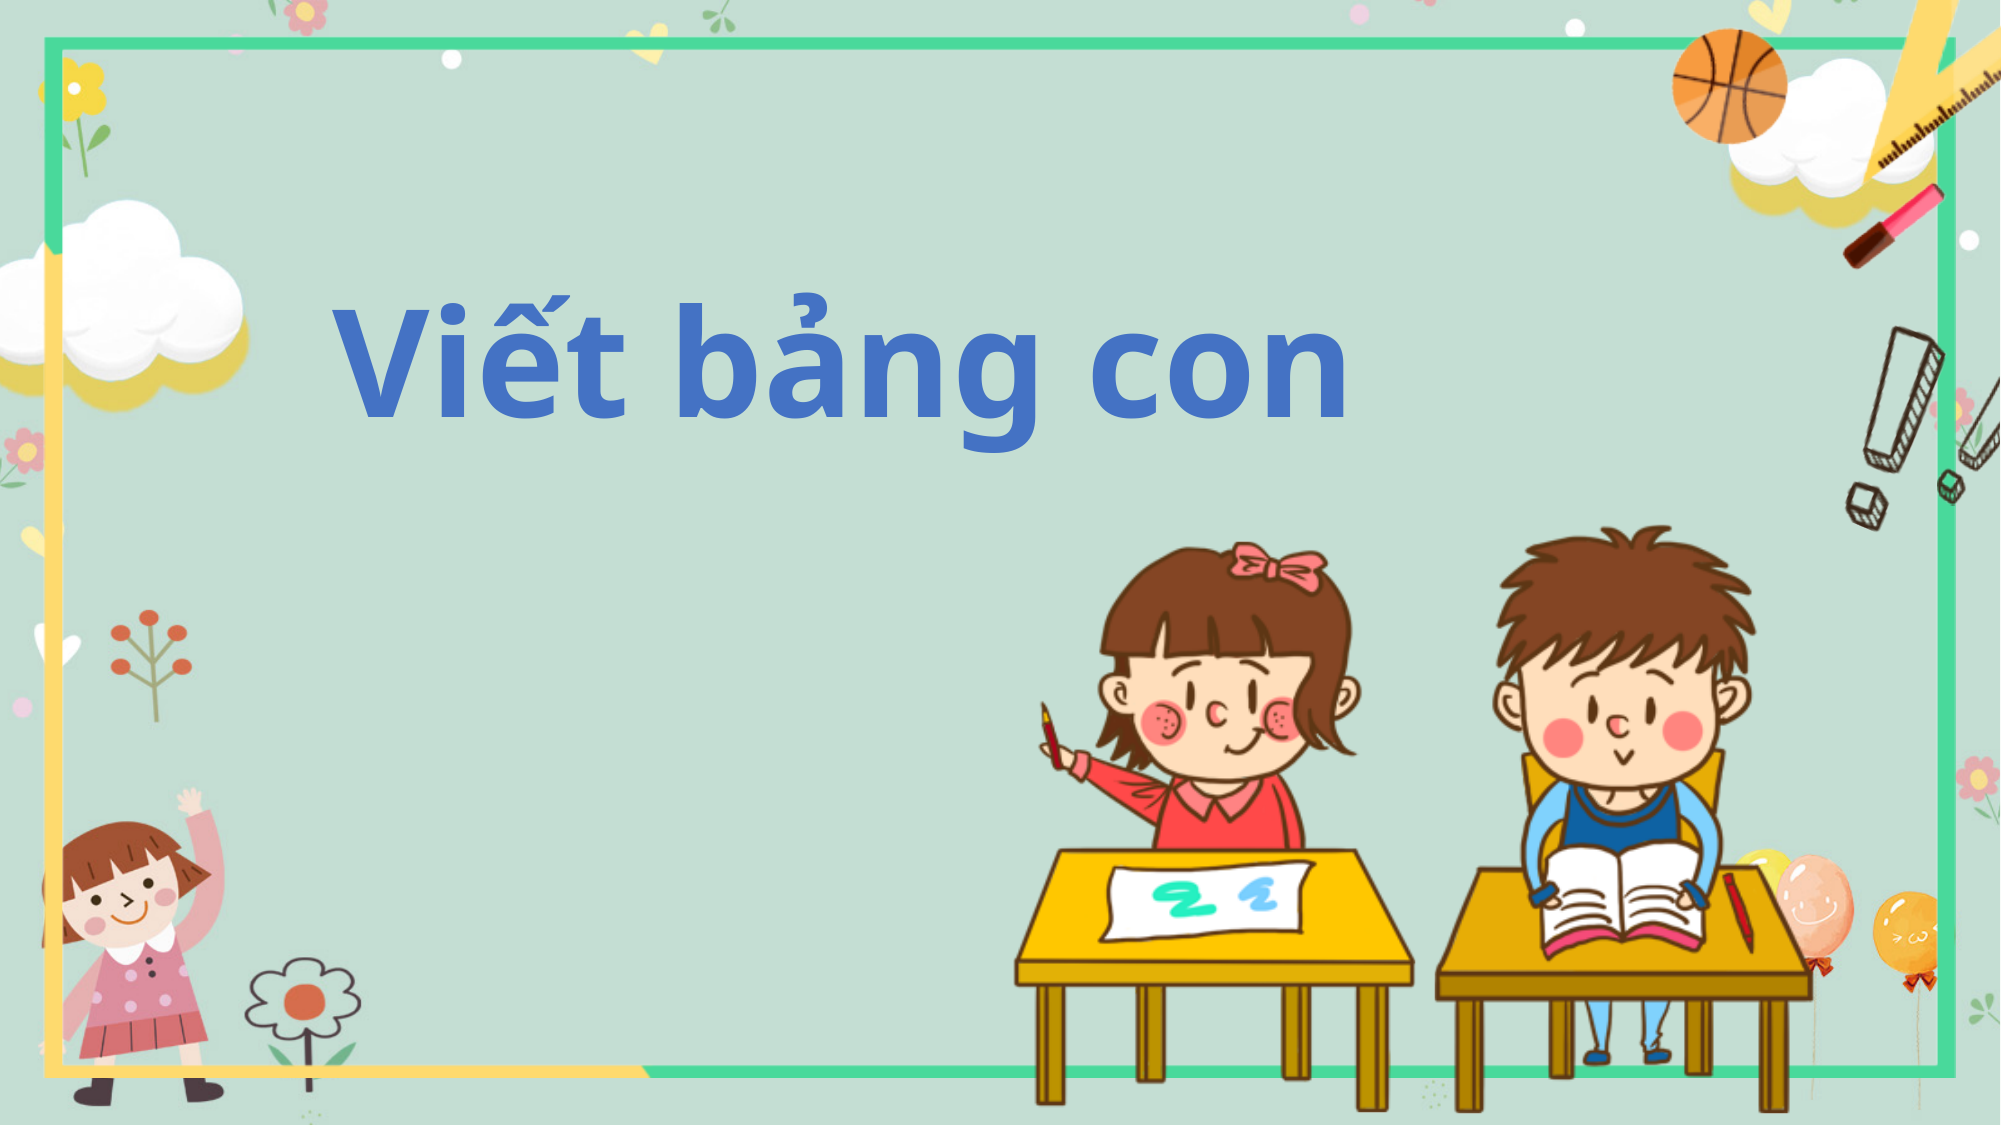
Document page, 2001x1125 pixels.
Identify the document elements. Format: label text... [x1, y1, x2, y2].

text_box Viết bảng con [317, 259, 478, 455]
picture [0, 0, 2001, 1125]
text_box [882, 440, 1921, 1125]
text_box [1852, 326, 2000, 529]
